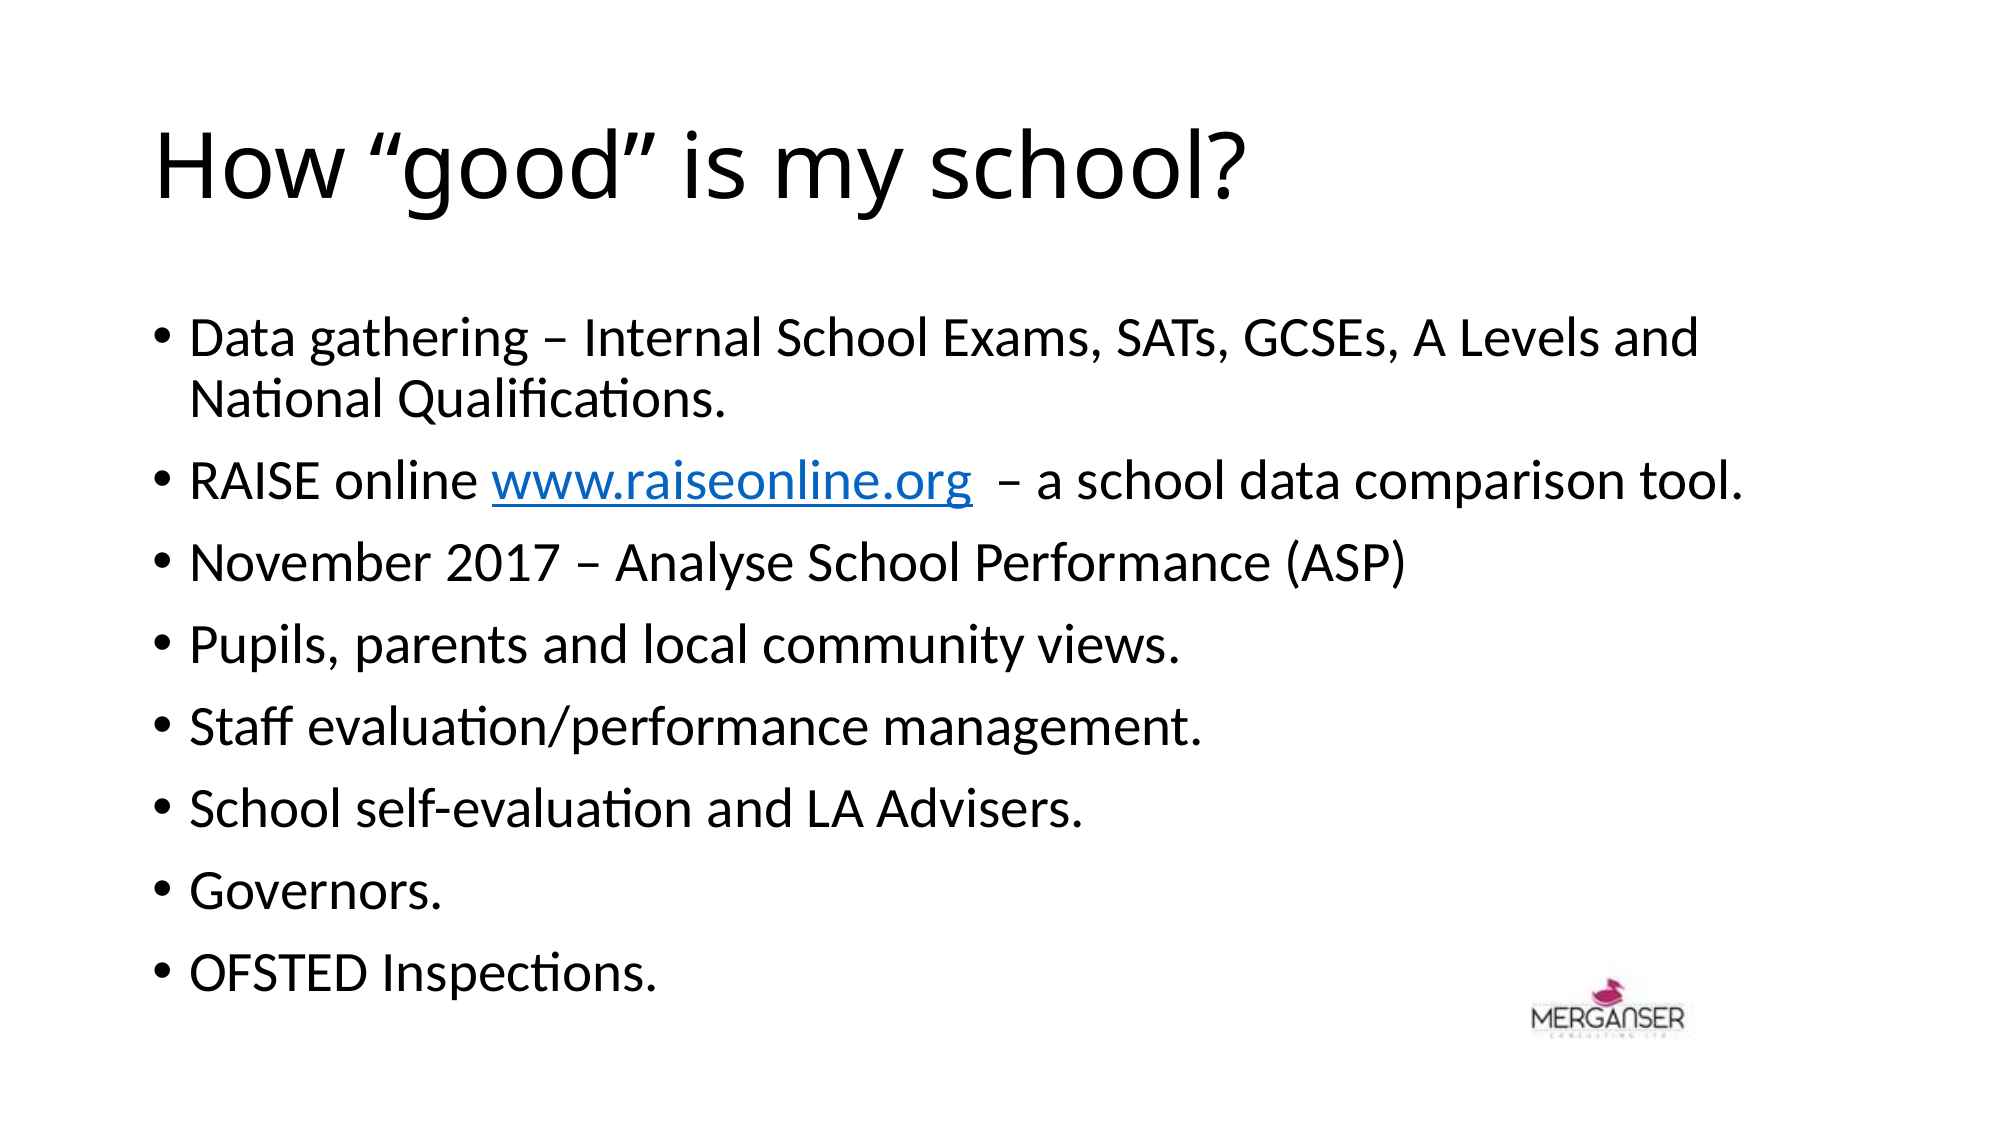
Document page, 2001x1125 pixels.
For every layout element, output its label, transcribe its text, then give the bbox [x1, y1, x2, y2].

list Data gathering – Internal School Exams, SATs, GCSEs, A Levels and National Qualifications. RAISE online www.raiseonline.org – a school data comparison tool. November 2017 – Analyse School Performance (ASP) Pupils, parents and local community views. Staff evaluation/performance management. School self-evaluation and LA Advisers. Governors. OFSTED Inspections. [137, 299, 1863, 1014]
title How “good” is my school? [137, 59, 1863, 278]
picture [1519, 964, 1697, 1051]
